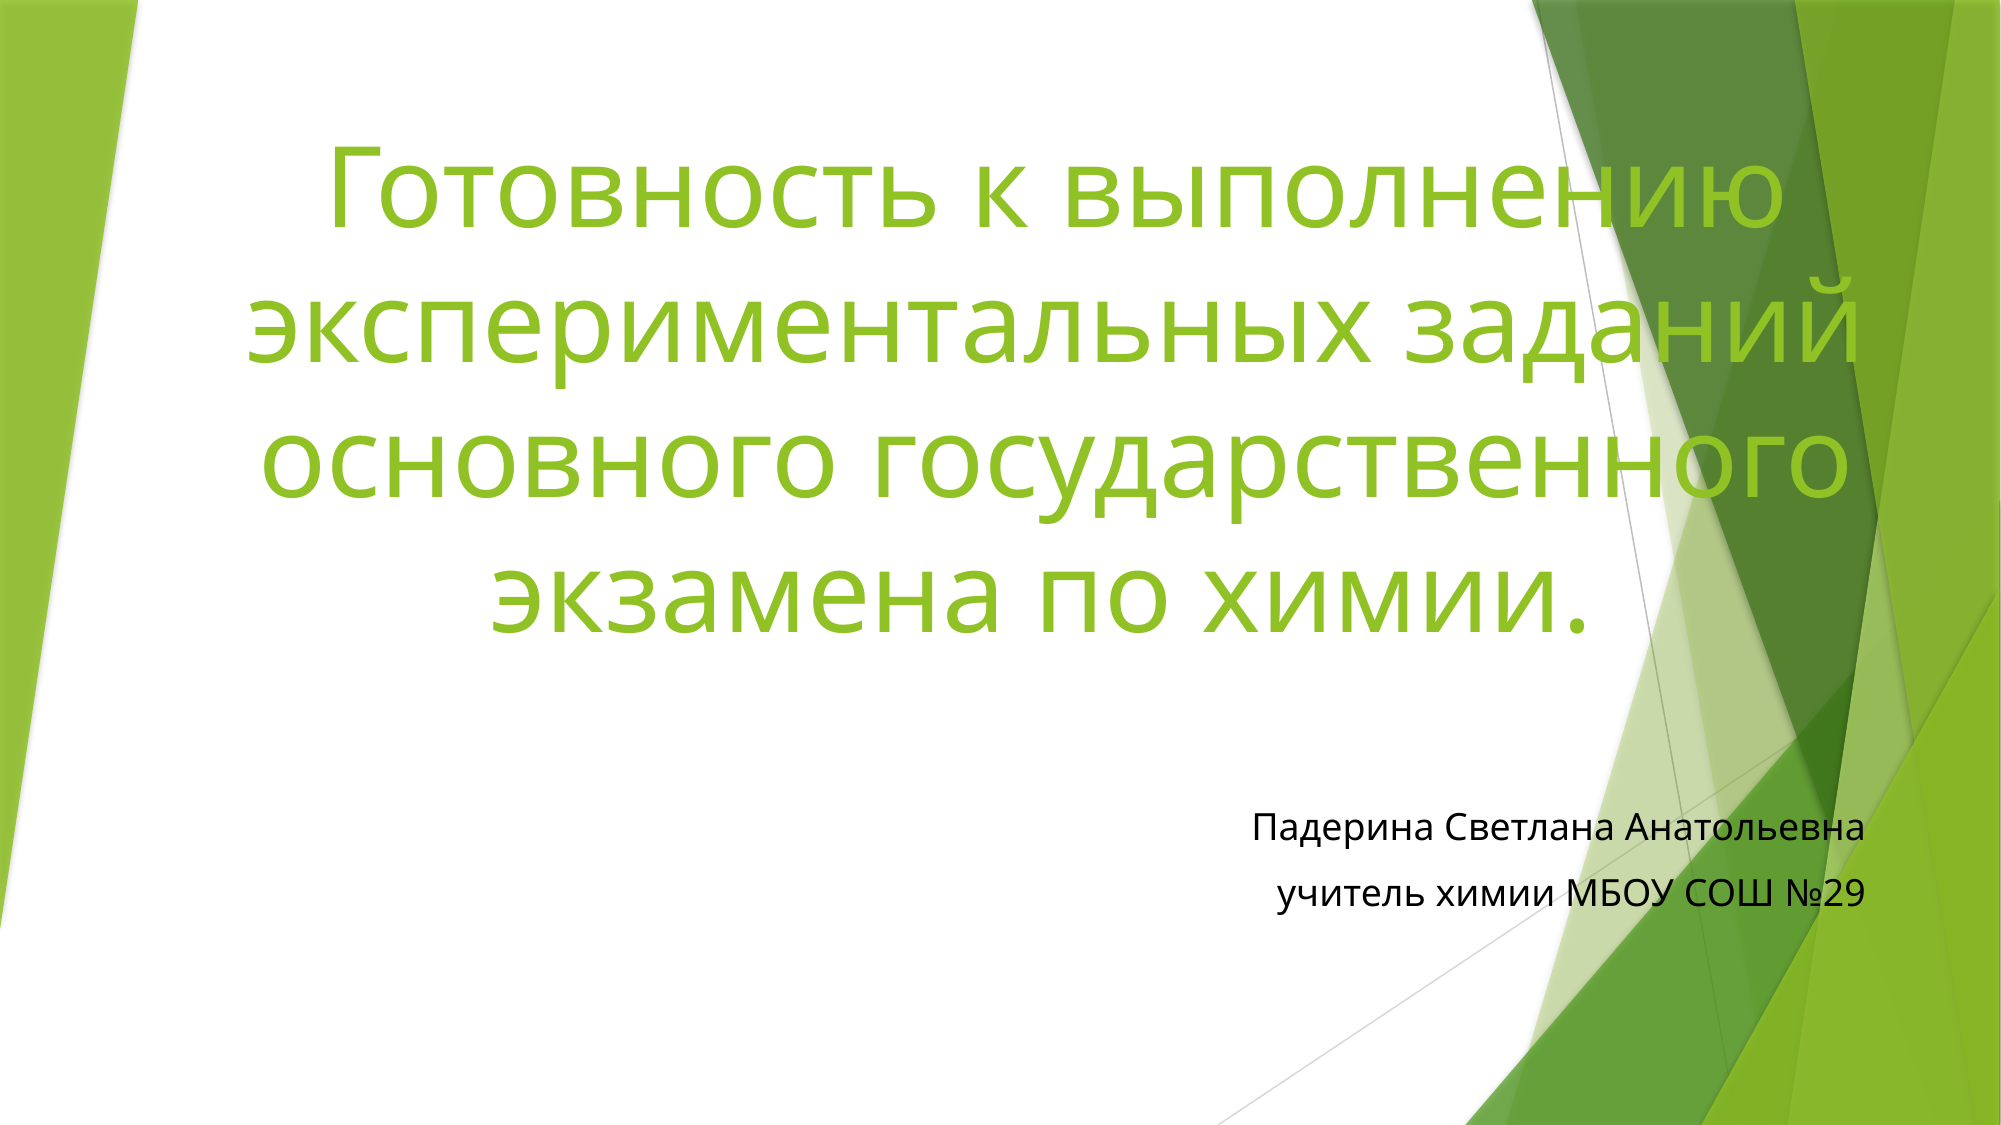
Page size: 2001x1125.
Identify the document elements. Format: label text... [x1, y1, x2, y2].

subtitle Падерина Светлана Анатольевна учитель химии МБОУ СОШ №29 [206, 795, 1882, 1068]
title Готовность к выполнению экспериментальных заданий основного государственного экзамена по химии. [167, 77, 1946, 663]
